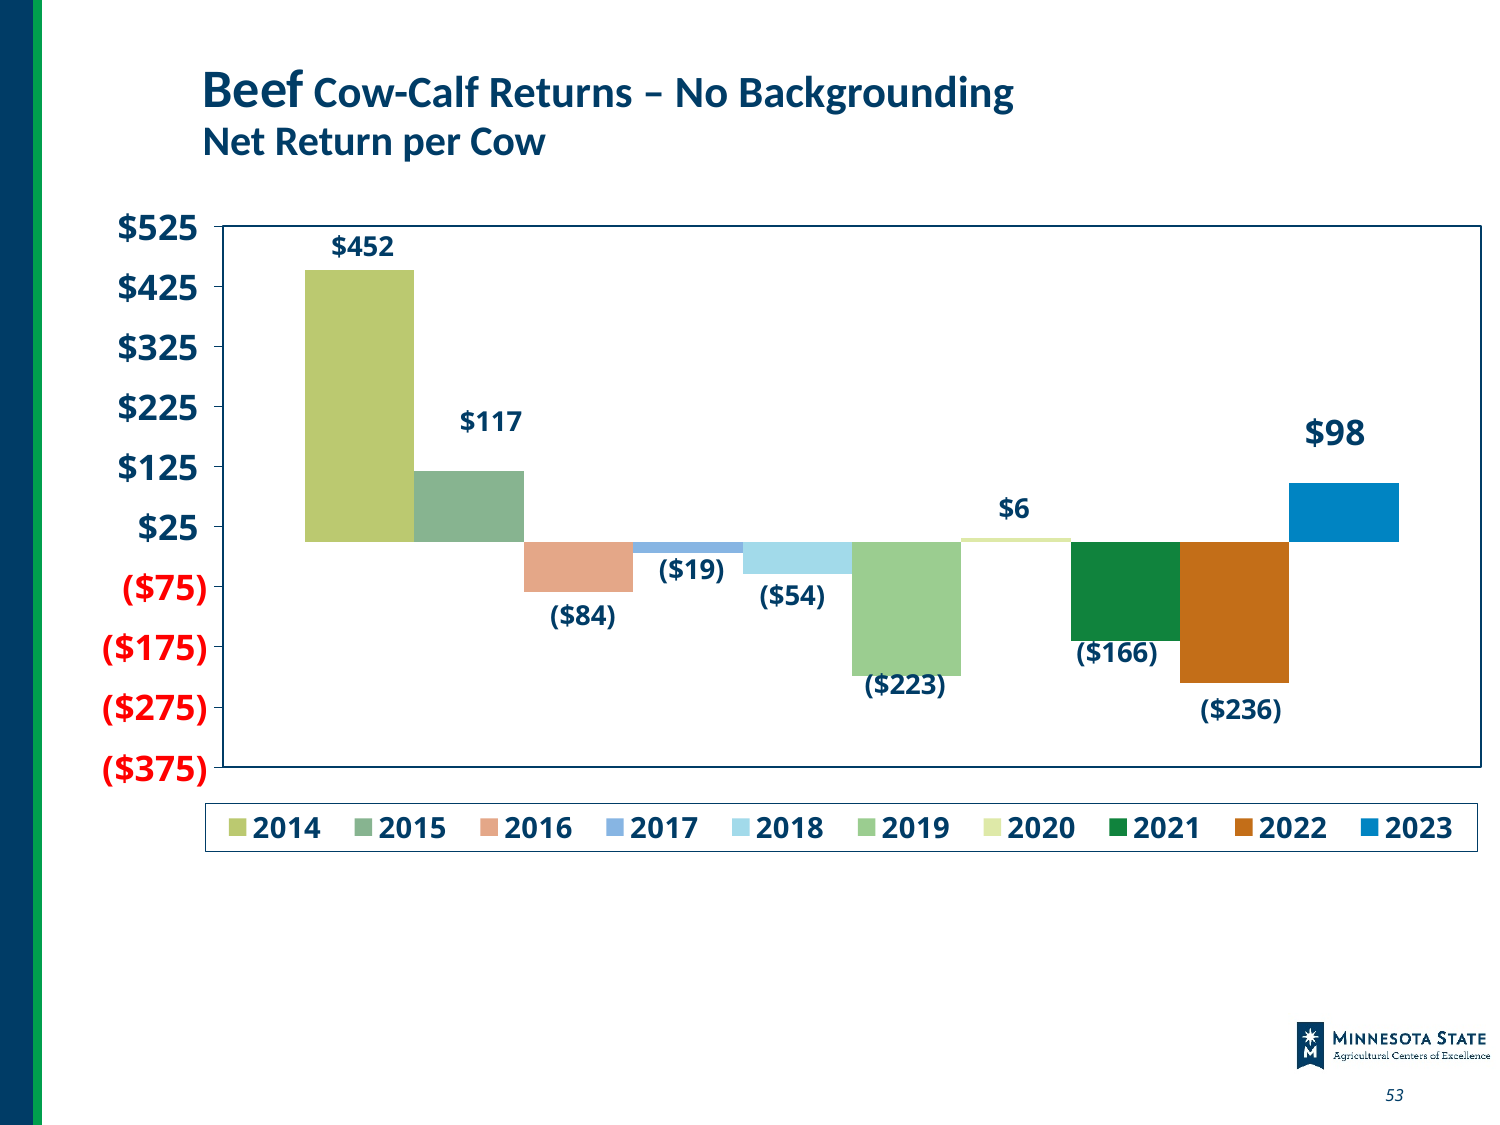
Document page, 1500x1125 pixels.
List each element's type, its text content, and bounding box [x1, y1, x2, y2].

title Beef Cow-Calf Returns – No Backgrounding Net Return per Cow [187, 37, 1088, 188]
chart [0, 199, 1500, 888]
picture [1288, 1013, 1498, 1078]
